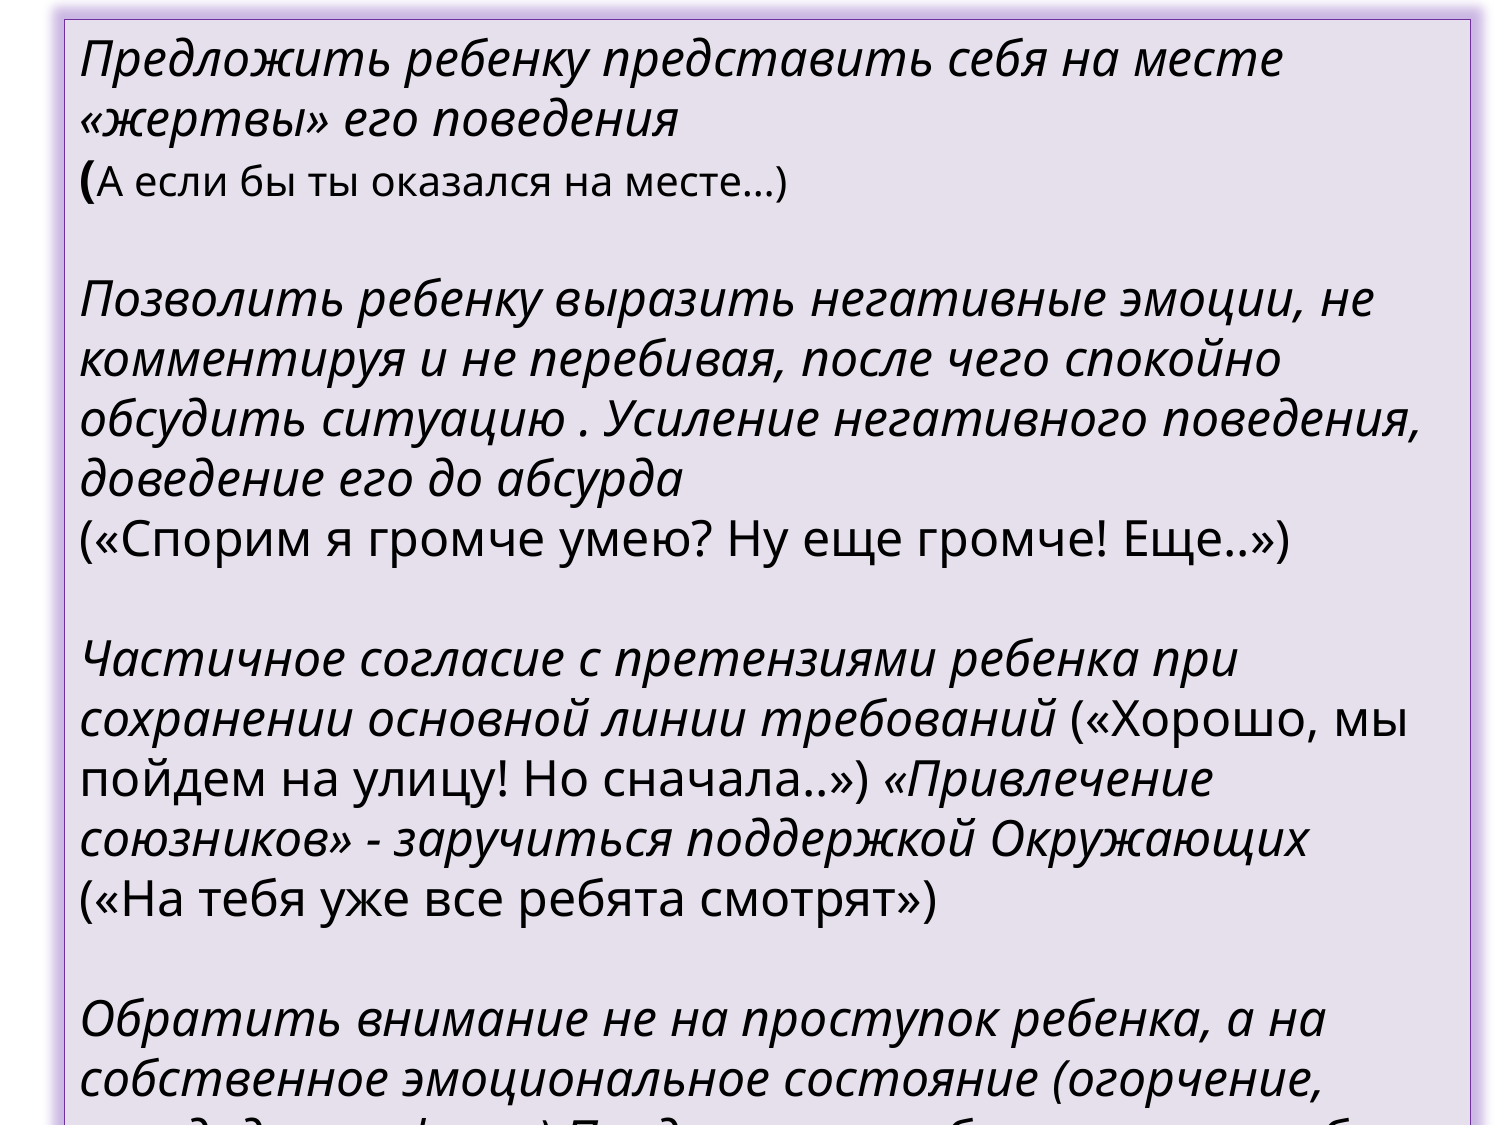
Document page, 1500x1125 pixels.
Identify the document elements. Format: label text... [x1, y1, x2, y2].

text_box Предложить ребенку представить себя на месте «жертвы» его поведения (А если бы ты оказался на месте…) Позволить ребенку выразить негативные эмоции, не комментируя и не перебивая, после чего спокойно обсудить ситуацию . Усиление негативного поведения, доведение его до абсурда («Спорим я громче умею? Ну еще громче! Еще..») Частичное согласие с претензиями ребенка при сохранении основной линии требований («Хорошо, мы пойдем на улицу! Но сначала..») «Привлечение союзников» - заручиться поддержкой Окружающих («На тебя уже все ребята смотрят») Обратить внимание не на проступок ребенка, а на собственное эмоциональное состояние (огорчение, стыд, дискомфорт) Предложить ребенку самому себе придумать наказание за проступок. [64, 19, 1471, 1125]
